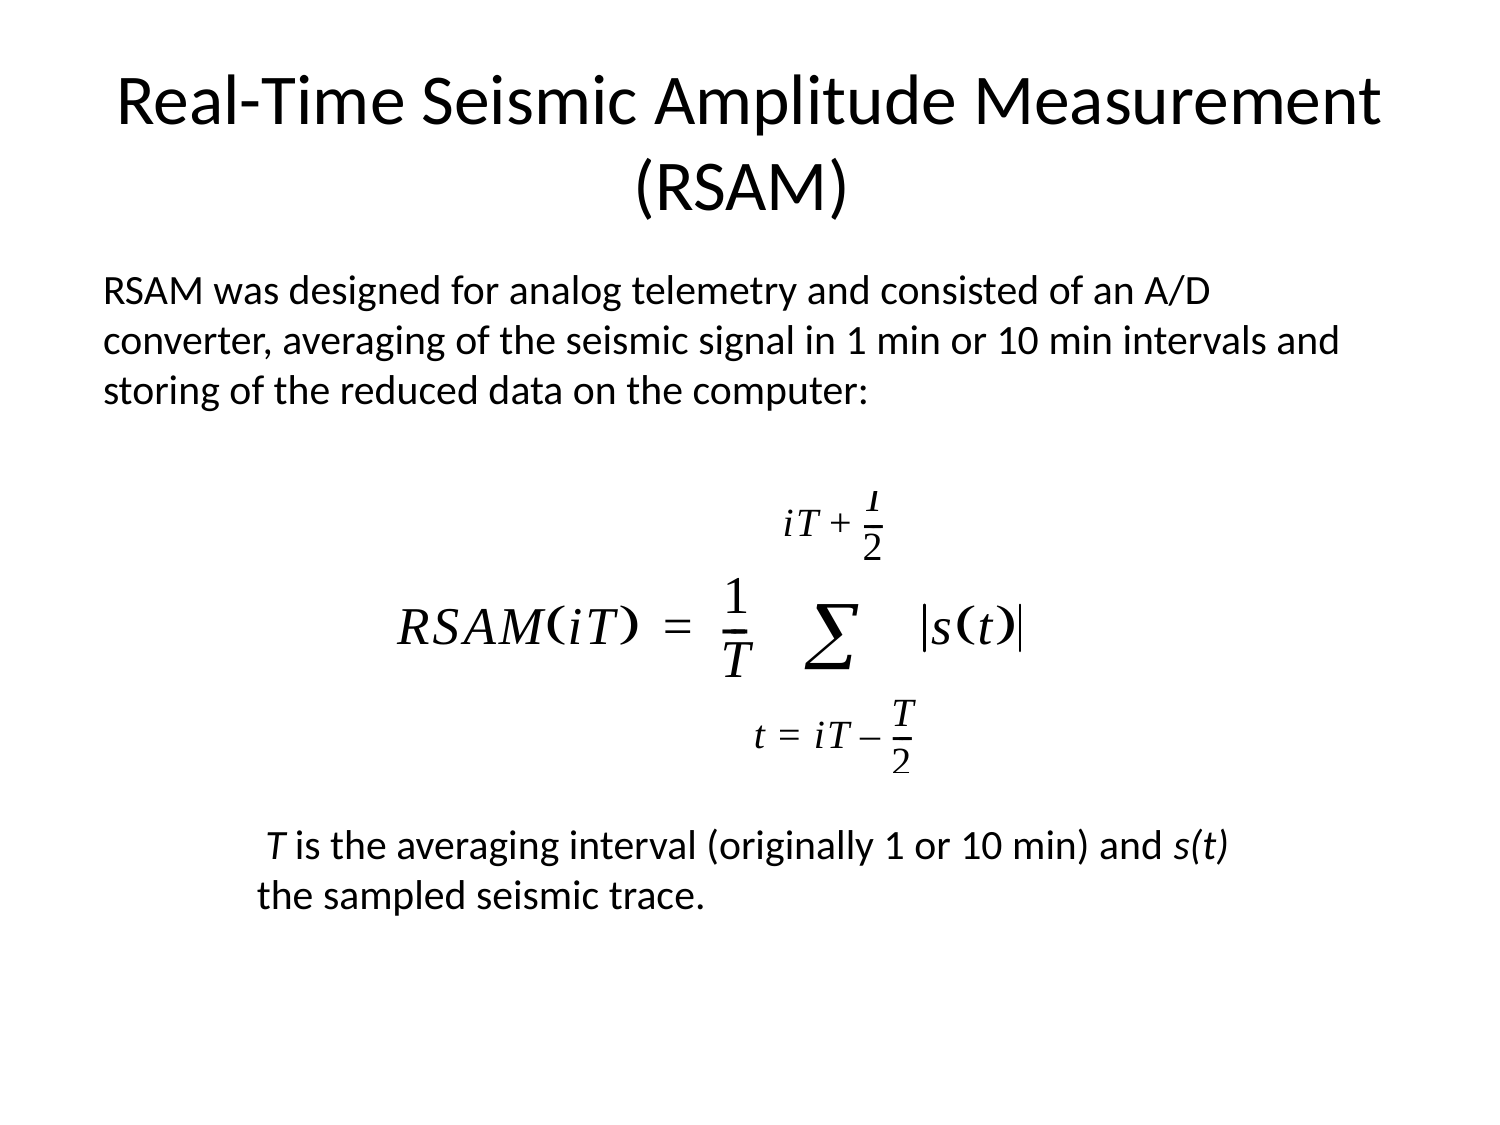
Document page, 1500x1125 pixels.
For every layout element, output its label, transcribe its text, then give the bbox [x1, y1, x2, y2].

picture [383, 491, 1045, 776]
title Real-Time Seismic Amplitude Measurement (RSAM) [75, 45, 1425, 233]
text_box T is the averaging interval (originally 1 or 10 min) and s(t) the sampled seismic trace. [242, 810, 1264, 926]
text_box RSAM was designed for analog telemetry and consisted of an A/D converter, averaging of the seismic signal in 1 min or 10 min intervals and storing of the reduced data on the computer: [88, 255, 1400, 421]
